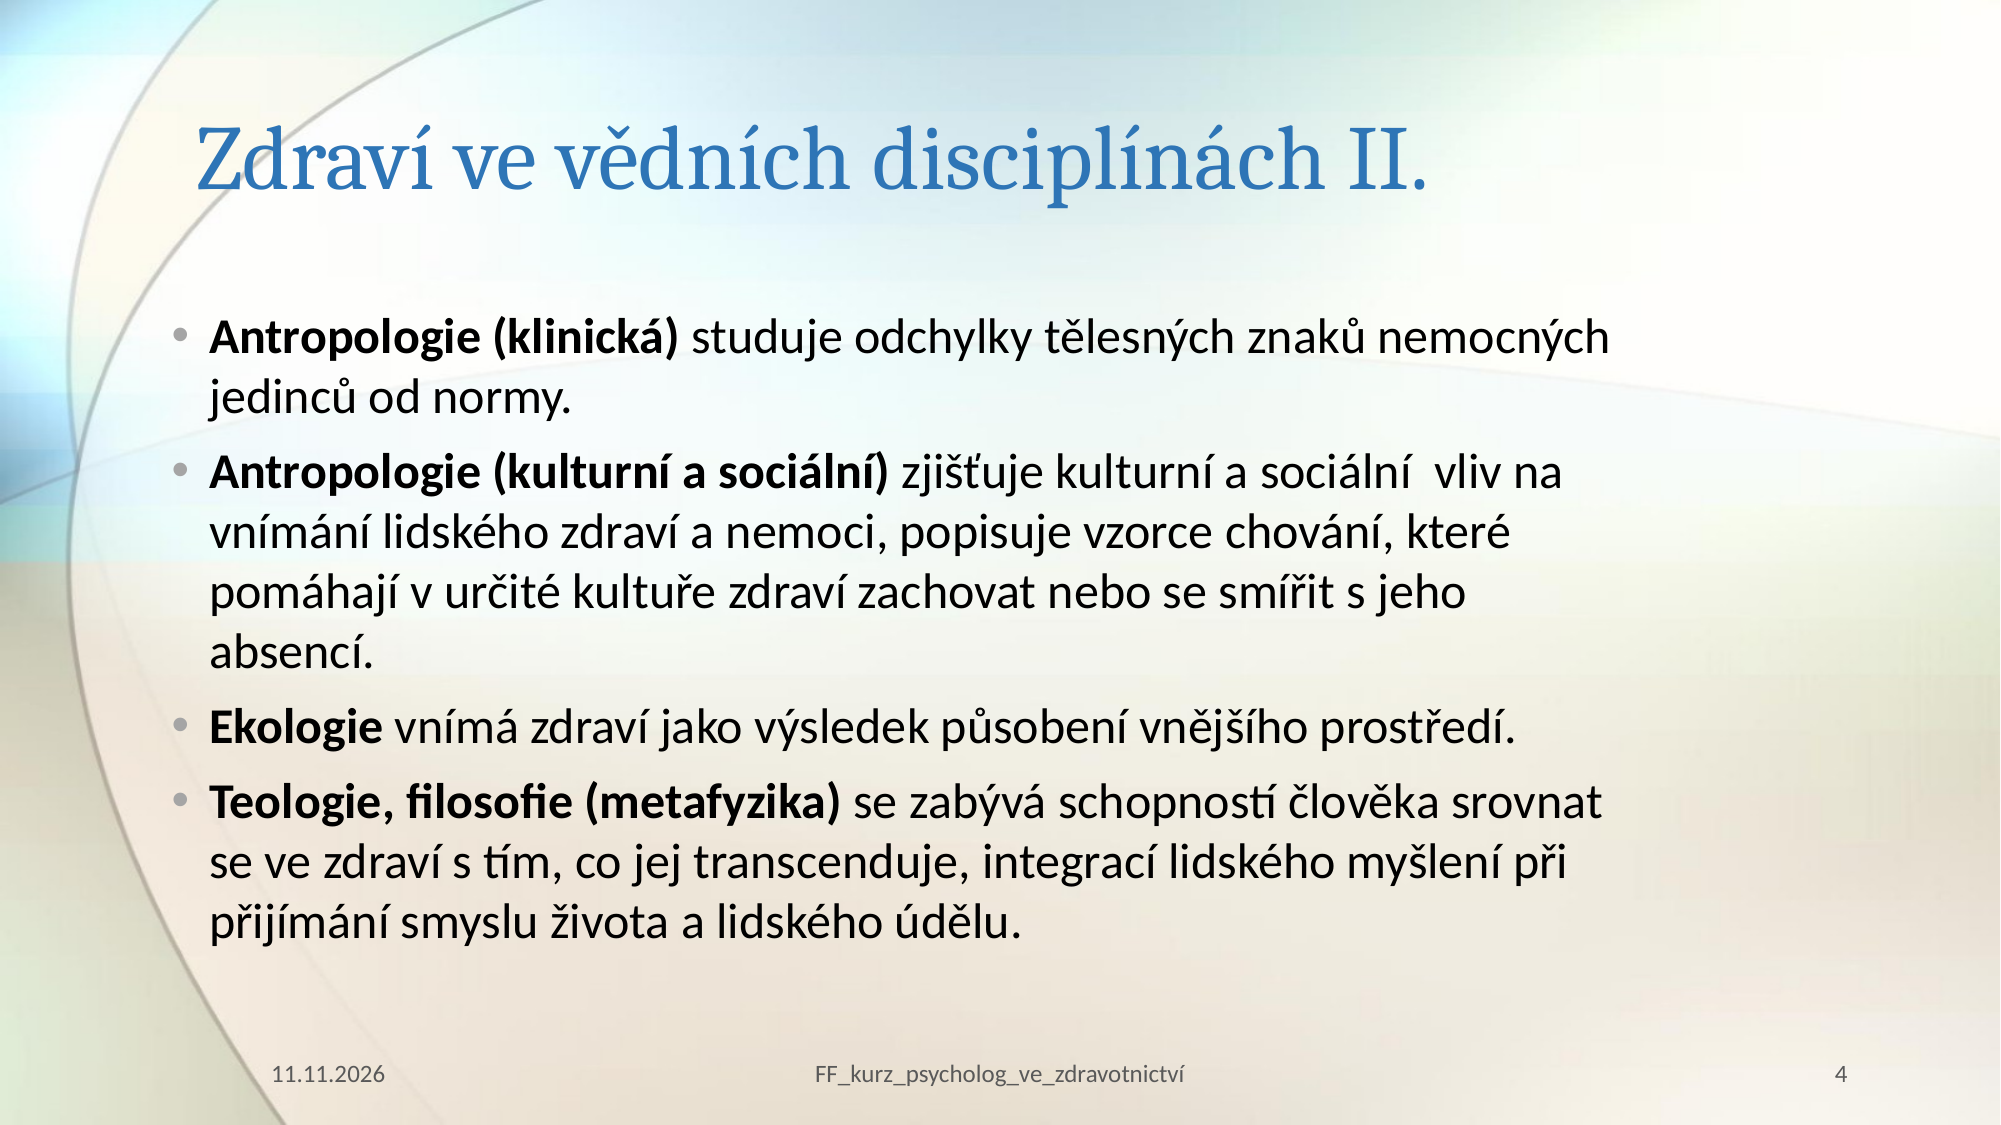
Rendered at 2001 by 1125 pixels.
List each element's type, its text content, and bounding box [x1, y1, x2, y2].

picture [0, 0, 2001, 1125]
slide_number 4 [1325, 1042, 1863, 1103]
list Antropologie (klinická) studuje odchylky tělesných znaků nemocných jedinců od normy. Antropologie (kulturní a sociální) zjišťuje kulturní a sociální vliv na vnímání lidského zdraví a nemoci, popisuje vzorce chování, které pomáhají v určité kultuře zdraví zachovat nebo se smířit s jeho absencí. Ekologie vnímá zdraví jako výsledek působení vnějšího prostředí. Teologie, filosofie (metafyzika) se zabývá schopností člověka srovnat se ve zdraví s tím, co jej transcenduje, integrací lidského myšlení při přijímání smyslu života a lidského údělu. [156, 296, 1638, 1035]
title Zdraví ve vědních disciplínách II. [181, 44, 1663, 263]
footer FF_kurz_psycholog_ve_zdravotnictví [762, 1042, 1238, 1103]
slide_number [256, 1042, 675, 1103]
